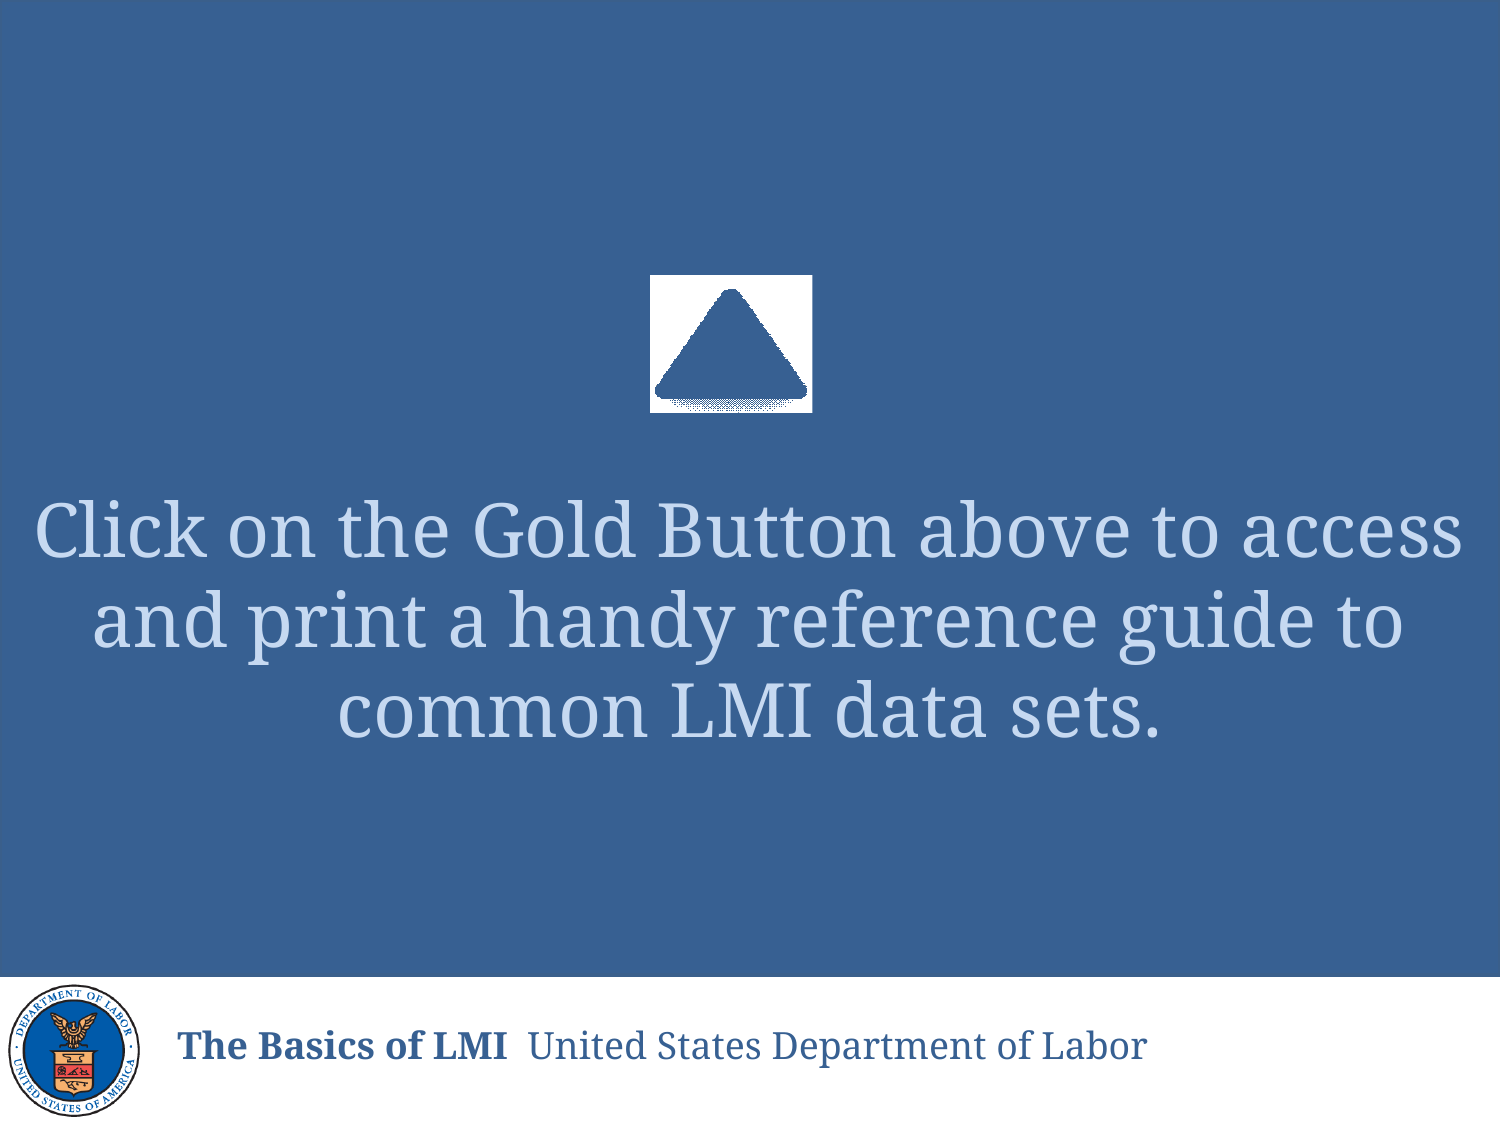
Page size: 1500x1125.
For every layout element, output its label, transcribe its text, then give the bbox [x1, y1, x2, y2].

picture [649, 274, 813, 413]
picture [5, 981, 143, 1120]
text_box Click on the Gold Button above to access and print a handy reference guide to common LMI data sets. [0, 474, 1500, 760]
